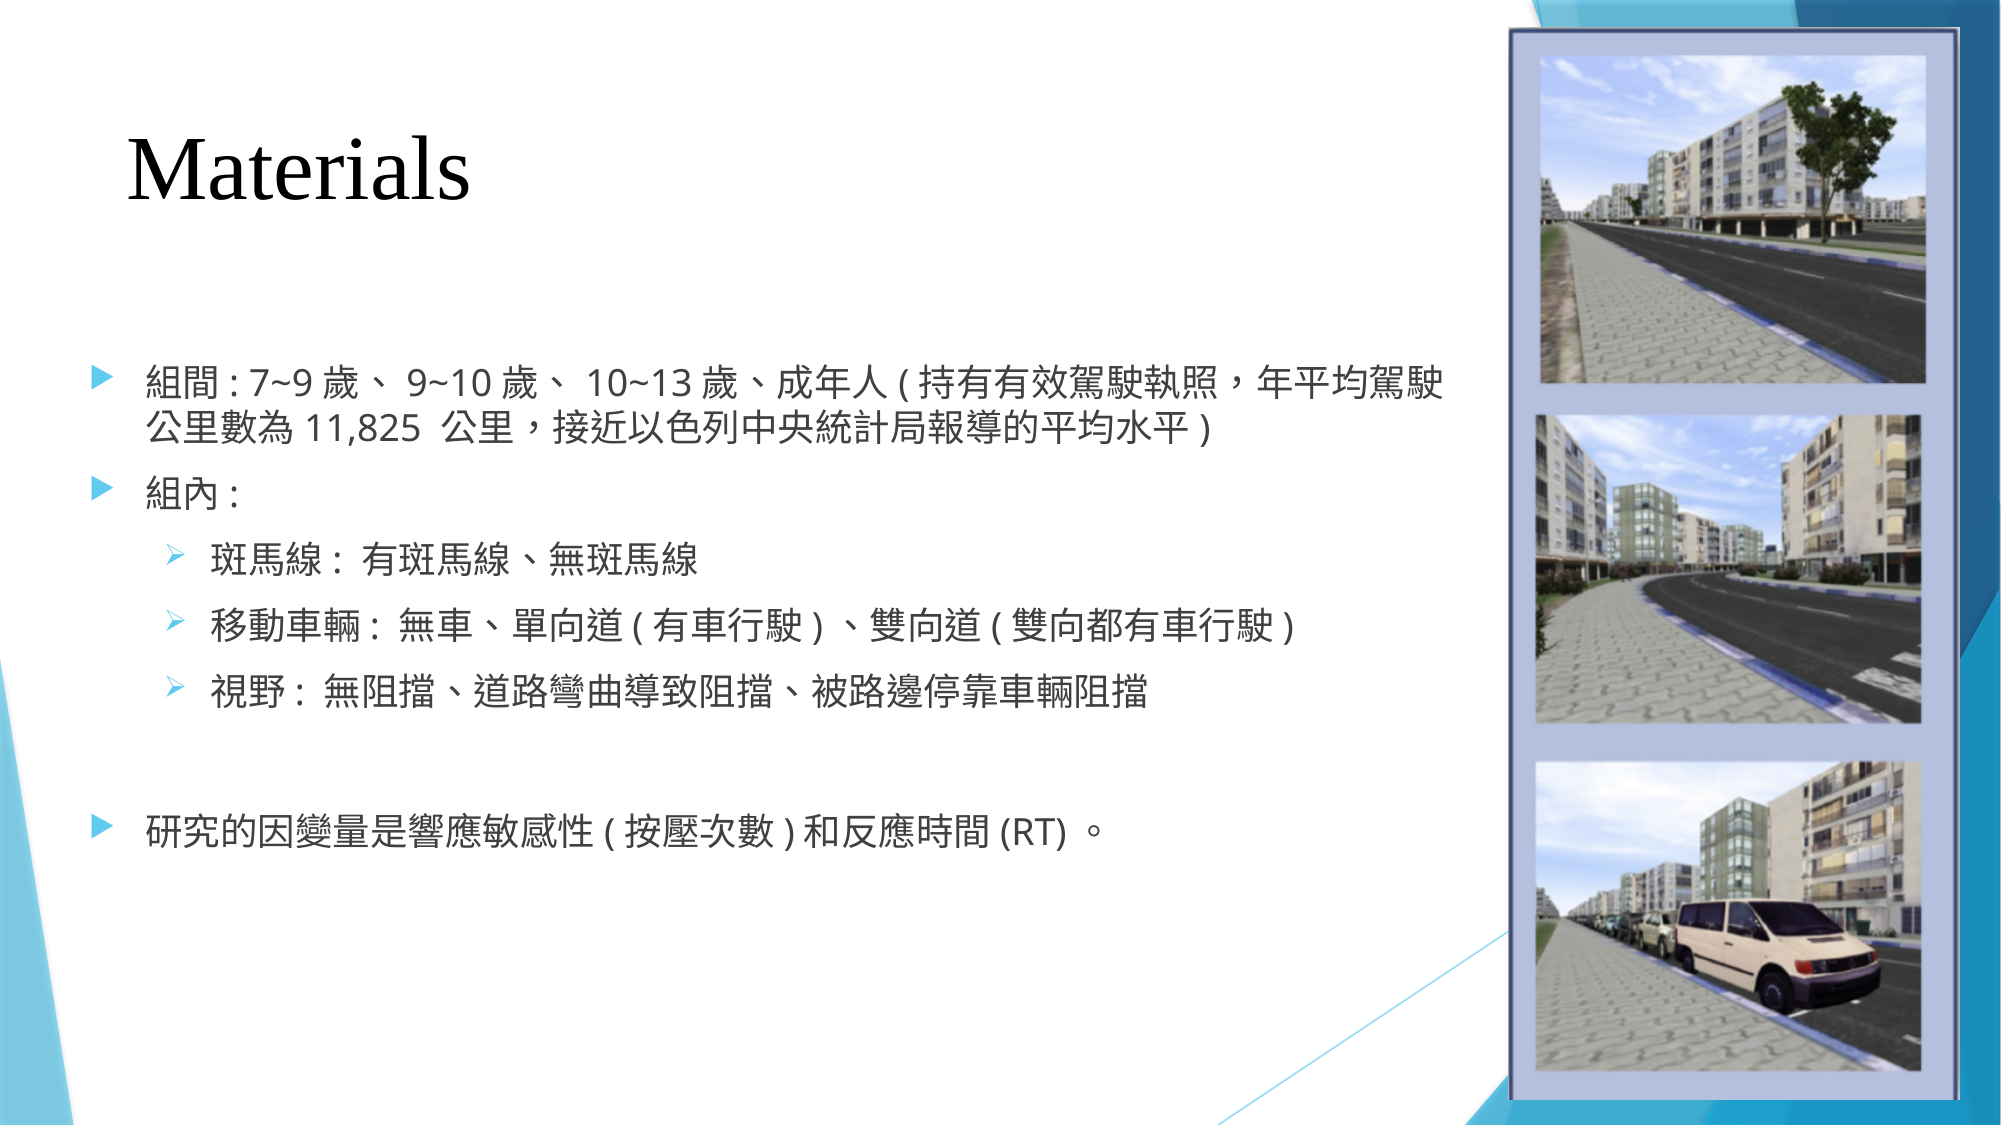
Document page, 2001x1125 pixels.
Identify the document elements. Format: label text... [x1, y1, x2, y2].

list 組間: 7~9歲、9~10歲、10~13歲、成年人(持有有效駕駛執照，年平均駕駛公里數為11,825 公里，接近以色列中央統計局報導的平均水平) 組內: 斑馬線: 有斑馬線、無斑馬線 移動車輛: 無車、單向道(有車行駛)、雙向道(雙向都有車行駛) 視野: 無阻擋、道路彎曲導致阻擋、被路邊停靠車輛阻擋 研究的因變量是響應敏感性(按壓次數)和反應時間(RT)。 [73, 351, 1485, 989]
picture [1507, 27, 1961, 1100]
title Materials [111, 99, 1503, 317]
